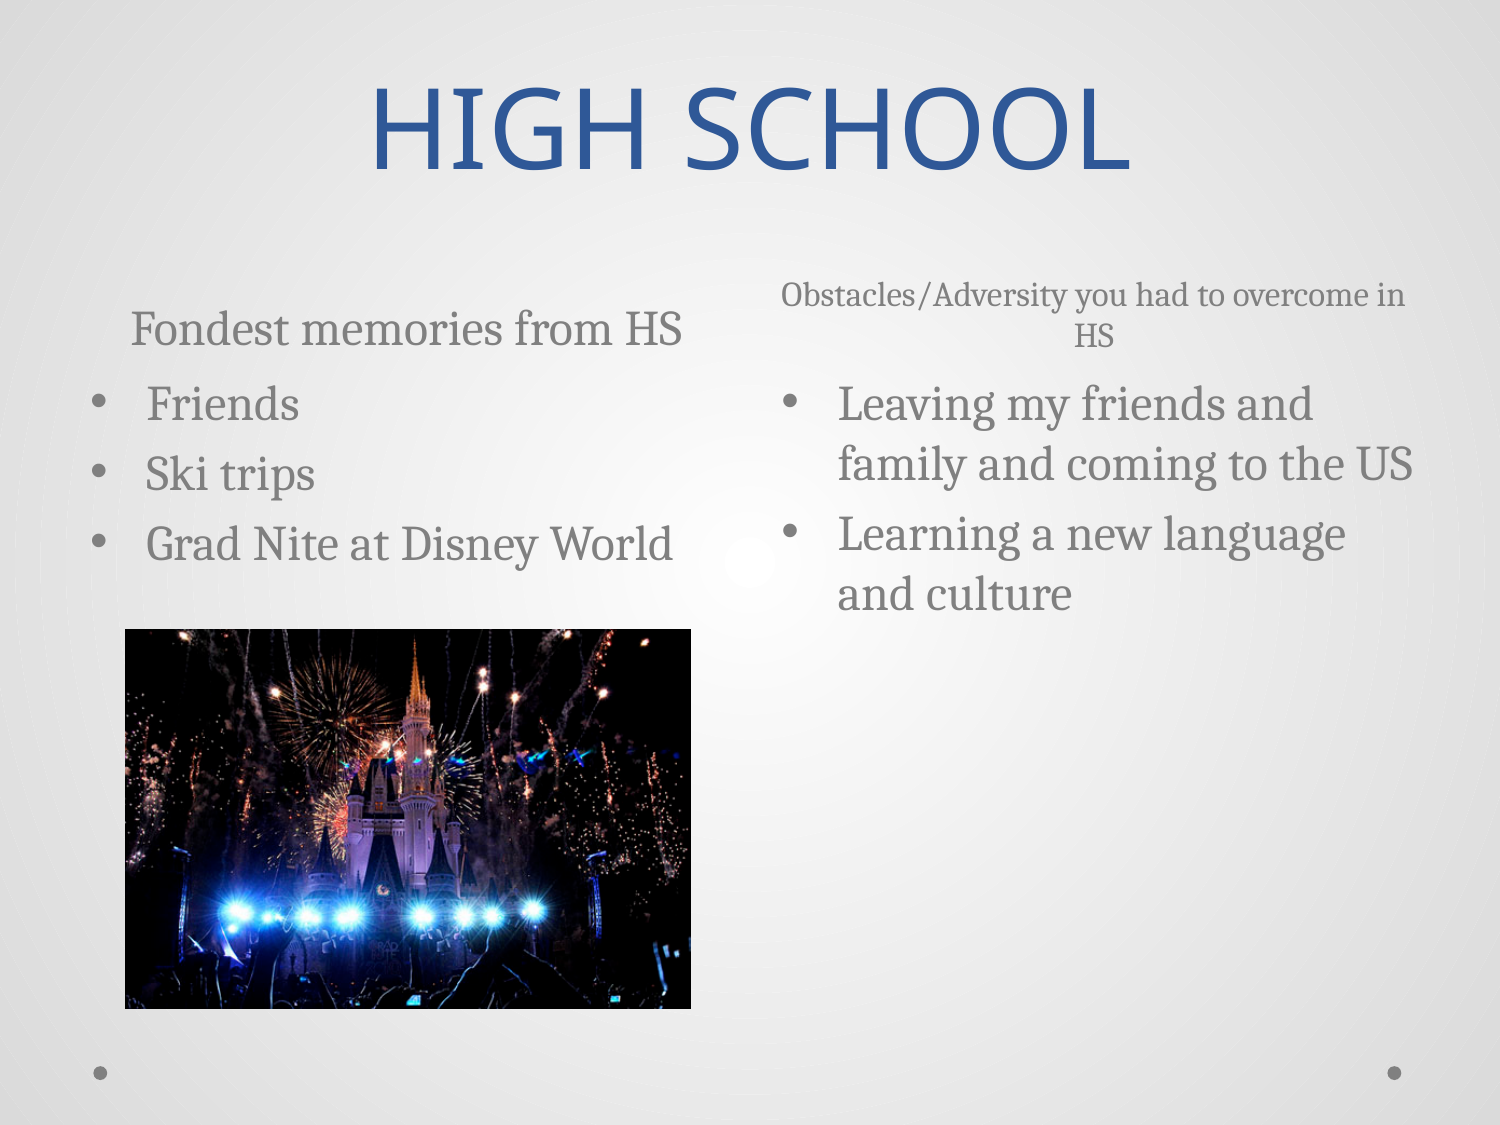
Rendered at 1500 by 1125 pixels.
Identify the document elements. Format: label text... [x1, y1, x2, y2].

picture [124, 628, 691, 1009]
list Leaving my friends and family and coming to the US Learning a new language and culture [766, 363, 1430, 1005]
list Fondest memories from HS [75, 262, 738, 363]
title HIGH SCHOOL [75, 0, 1425, 200]
list Obstacles/Adversity you had to overcome in HS [762, 262, 1426, 363]
list Friends Ski trips Grad Nite at Disney World [75, 363, 738, 1005]
